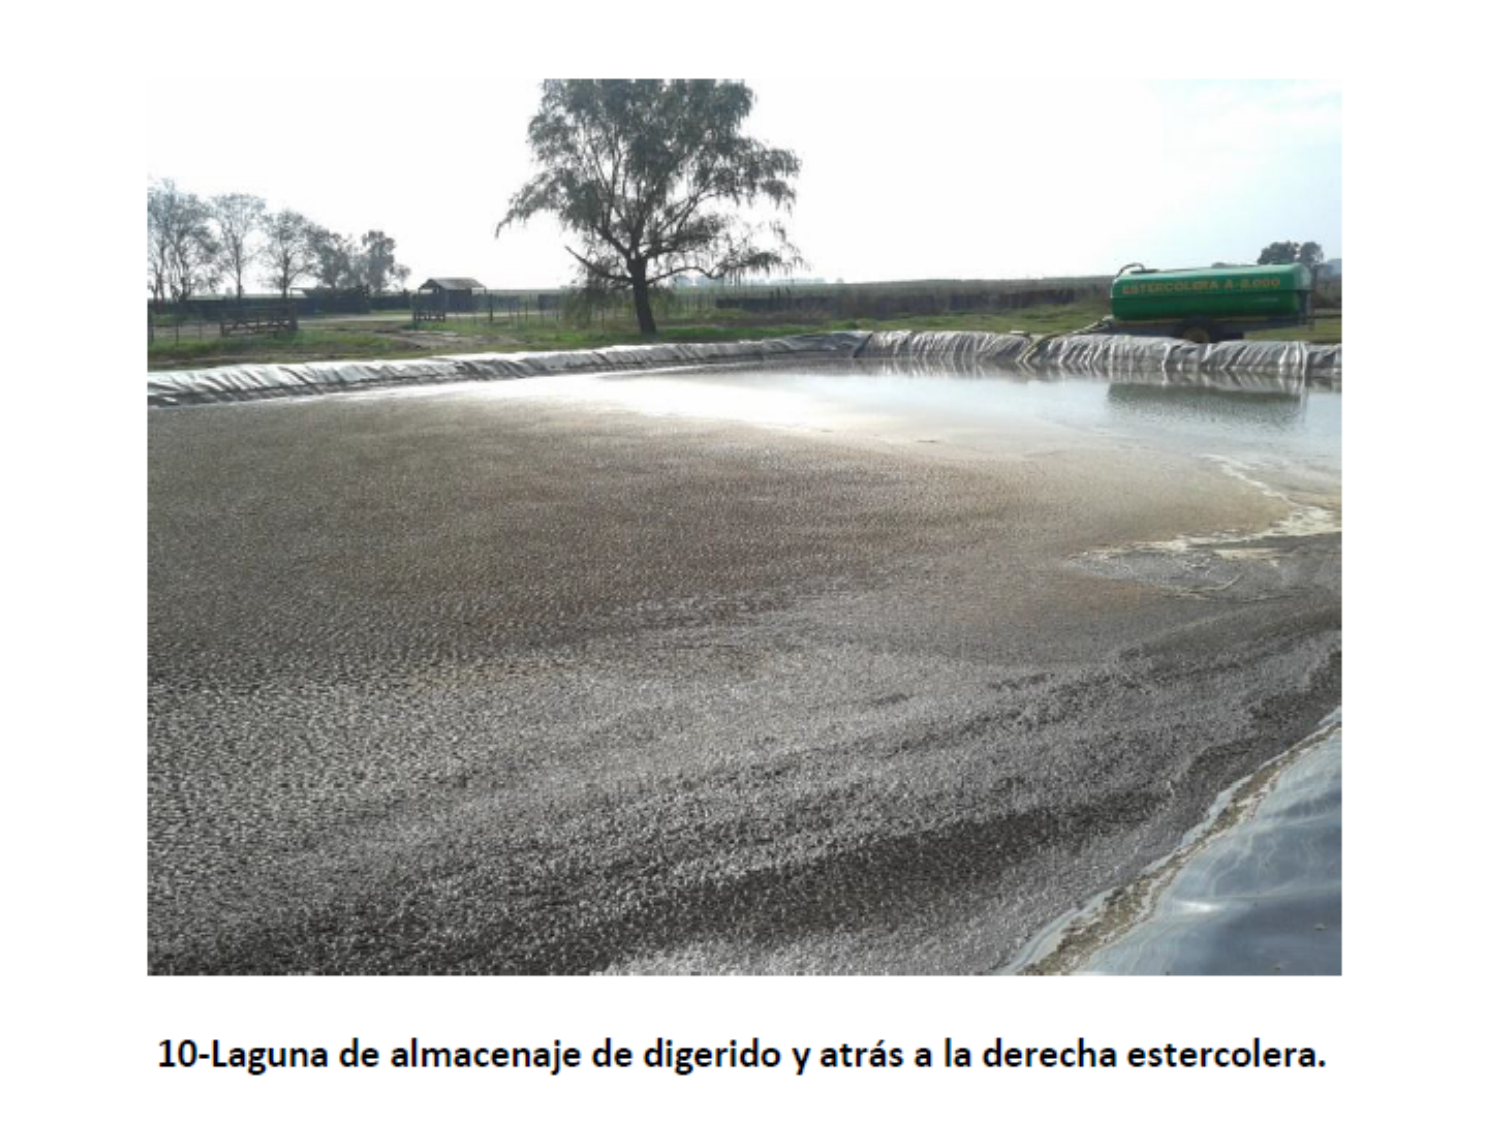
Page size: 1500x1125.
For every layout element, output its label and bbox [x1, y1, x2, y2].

picture [88, 67, 1425, 1122]
